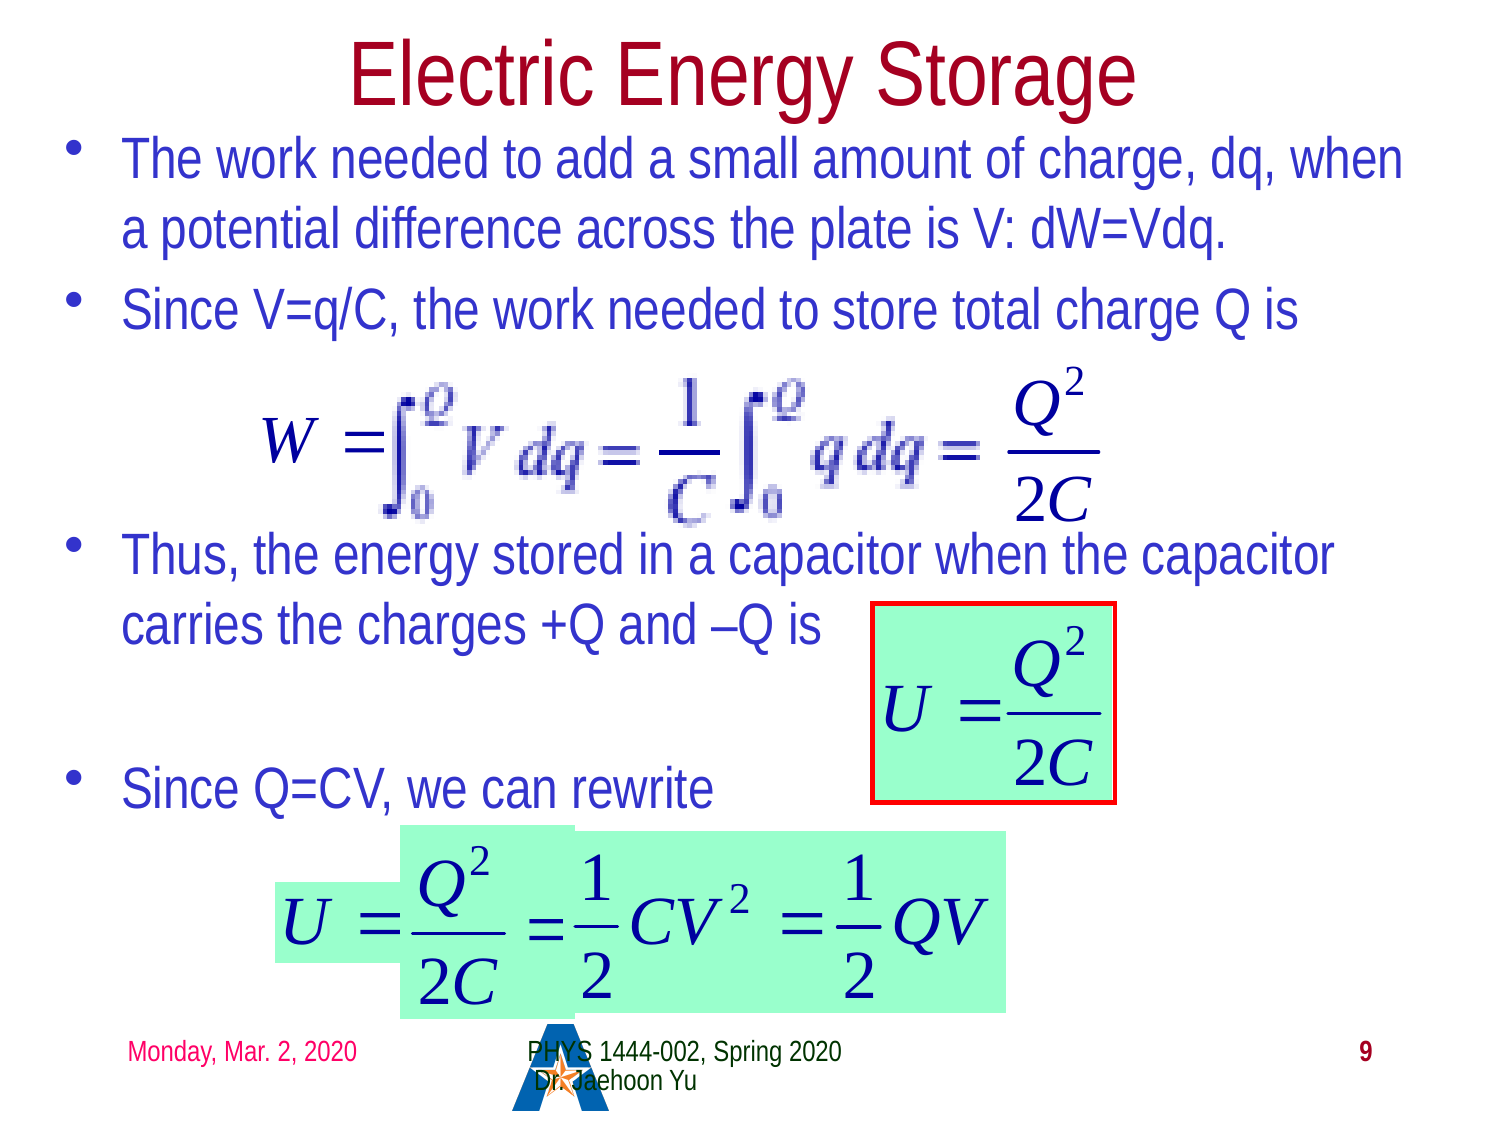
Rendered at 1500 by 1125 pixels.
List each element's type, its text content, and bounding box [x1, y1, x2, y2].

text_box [996, 346, 1113, 537]
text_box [874, 605, 1113, 801]
picture [512, 1101, 609, 1111]
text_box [399, 824, 576, 1020]
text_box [369, 358, 644, 525]
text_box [274, 881, 394, 964]
text_box The work needed to add a small amount of charge, dq, when a potential difference across the plate is V: dW=Vdq. Since V=q/C, the work needed to store total charge Q is Thus, the energy stored in a capacitor when the capacitor carries the charges +Q and –Q is Since Q=CV, we can rewrite [50, 112, 1450, 1000]
slide_number 9 [1074, 1024, 1388, 1101]
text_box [649, 349, 986, 534]
footer PHYS 1444-002, Spring 2020 Dr. Jaehoon Yu [512, 1024, 988, 1101]
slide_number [112, 1024, 426, 1101]
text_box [253, 401, 364, 482]
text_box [562, 830, 823, 1014]
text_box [824, 830, 1007, 1014]
title Electric Energy Storage [12, 12, 1476, 126]
